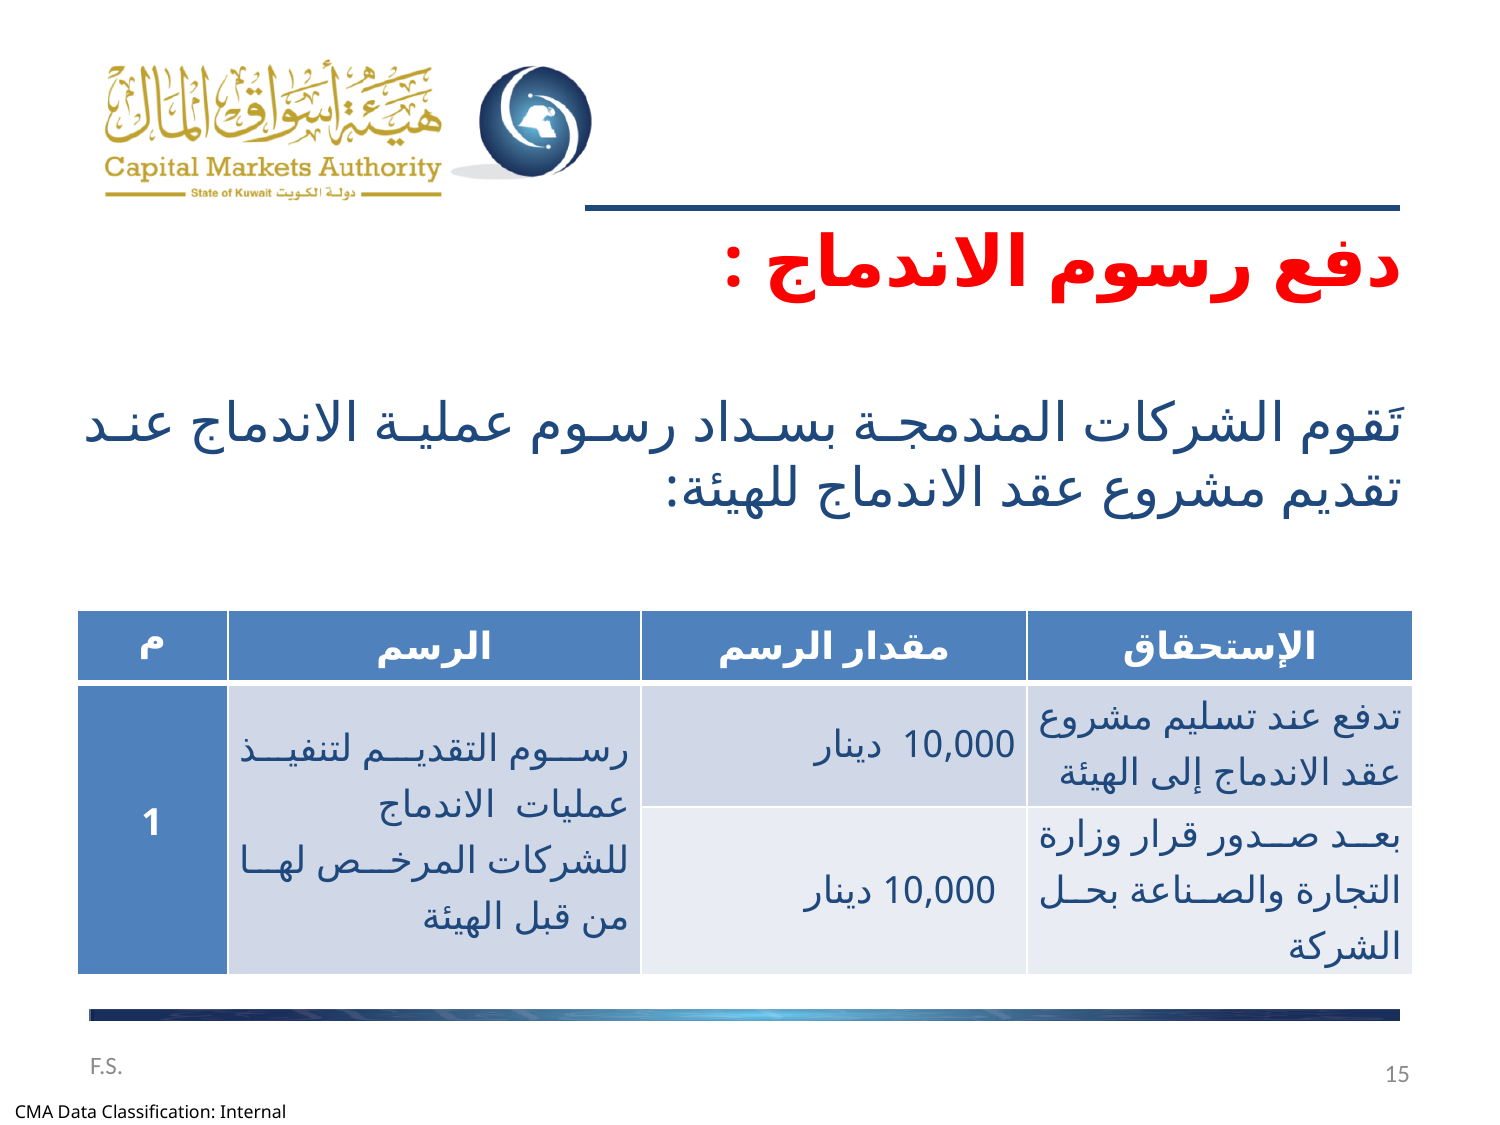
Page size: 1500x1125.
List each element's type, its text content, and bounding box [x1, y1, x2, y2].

table_cell 10,000 دينار [642, 808, 1026, 974]
footer F.S. [0, 1035, 139, 1095]
table_cell 1 [78, 686, 227, 974]
slide_number 15 [1074, 1042, 1425, 1103]
picture [87, 1009, 1401, 1021]
list دفع رسوم الاندماج : تَقوم الشركات المندمجة بسداد رسوم عملية الاندماج عند تقديم مشروع عقد الاندماج للهيئة: [68, 208, 1419, 998]
table_header الرسم [229, 611, 640, 680]
table_header م [78, 611, 227, 680]
table_cell تدفع عند تسليم مشروع عقد الاندماج إلى الهيئة [1028, 686, 1412, 806]
table_header الإستحقاق [1028, 611, 1412, 680]
table_header مقدار الرسم [642, 611, 1026, 680]
table_cell بعد صدور قرار وزارة التجارة والصناعة بحل الشركة [1028, 808, 1412, 974]
table_cell 10,000 دينار [642, 686, 1026, 806]
table_cell رسوم التقديم لتنفيذ عمليات الاندماج للشركات المرخص لها من قبل الهيئة [229, 686, 640, 974]
picture [87, 54, 608, 205]
